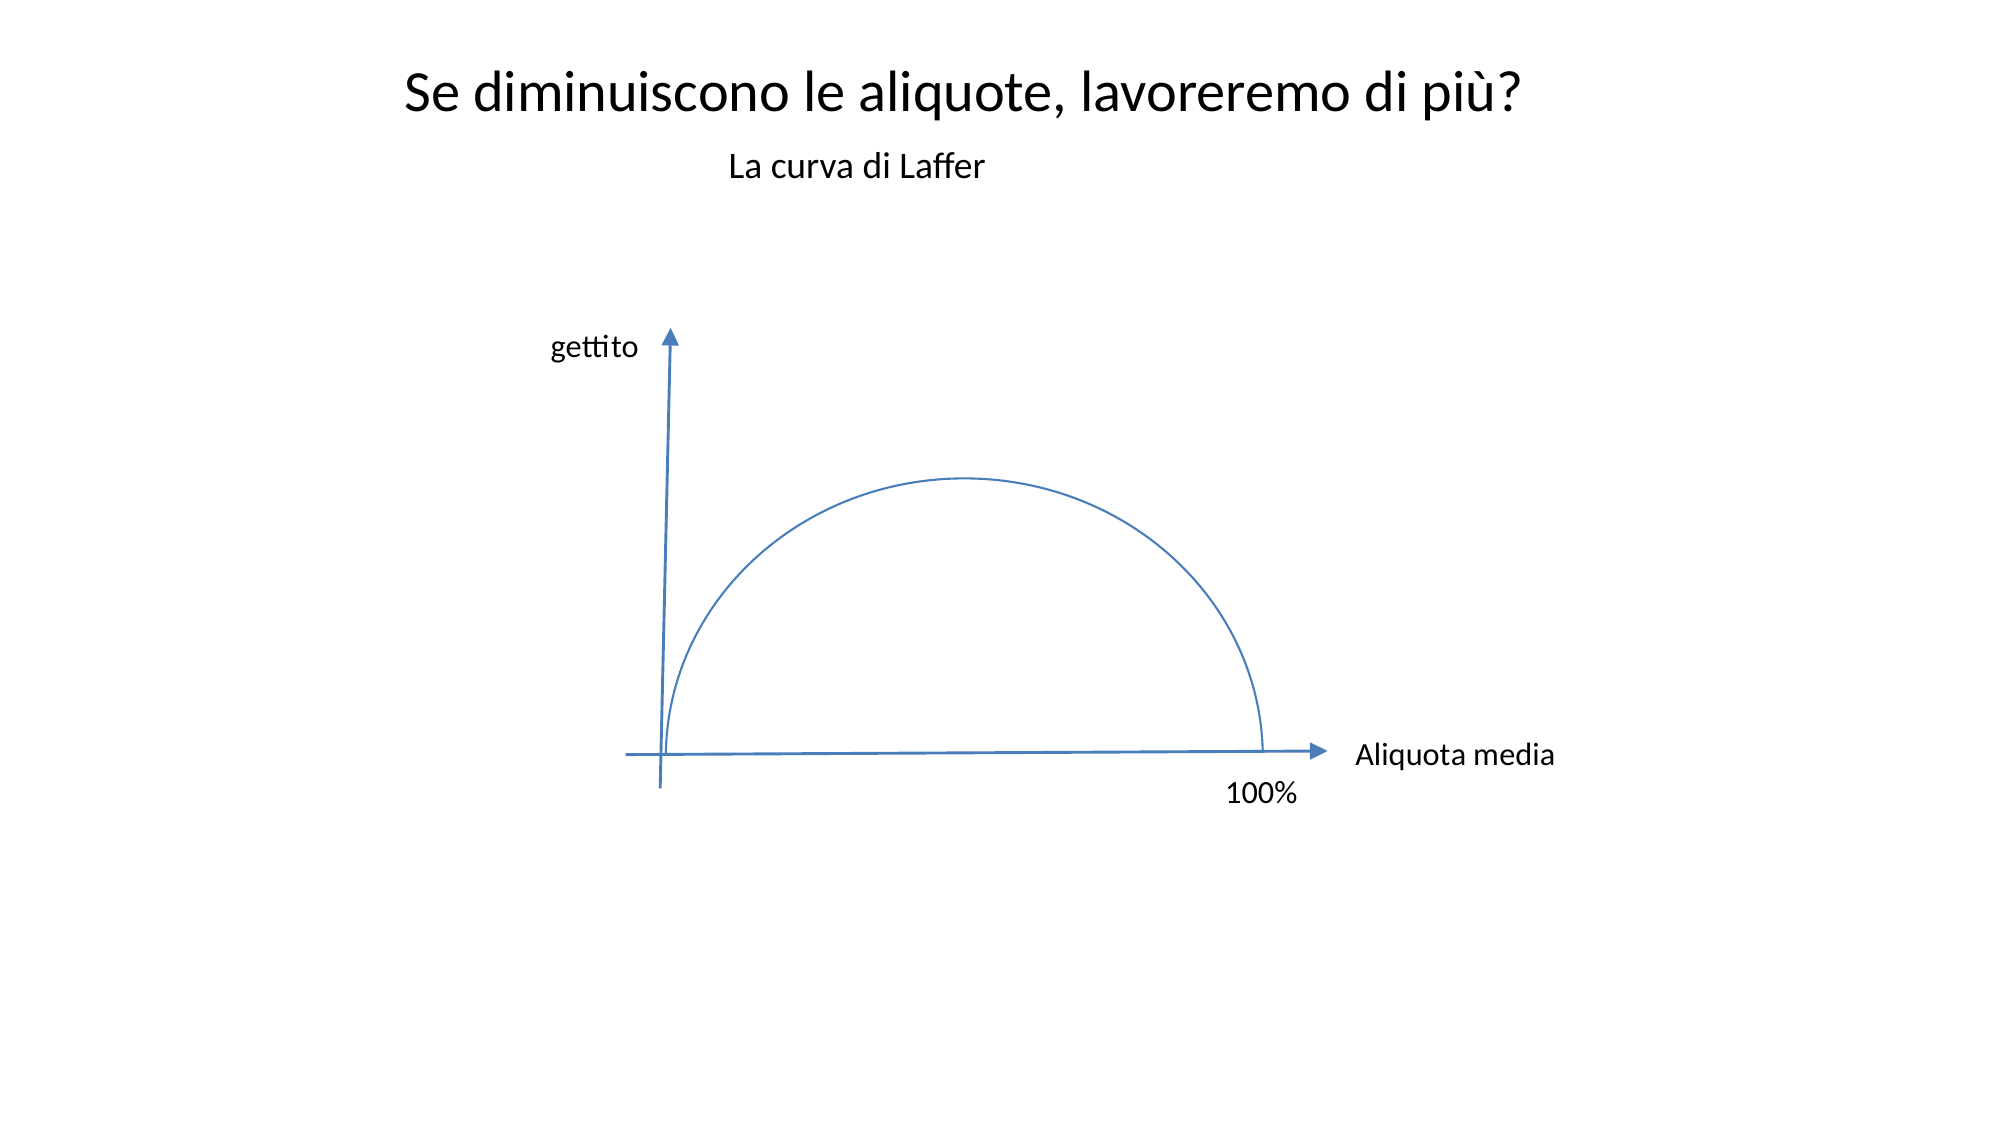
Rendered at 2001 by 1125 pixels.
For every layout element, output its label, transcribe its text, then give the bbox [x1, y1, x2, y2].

text_box Se diminuiscono le aliquote, lavoreremo di più? [389, 46, 1886, 131]
text_box La curva di Laffer [713, 131, 1001, 194]
picture [194, 235, 1606, 1038]
